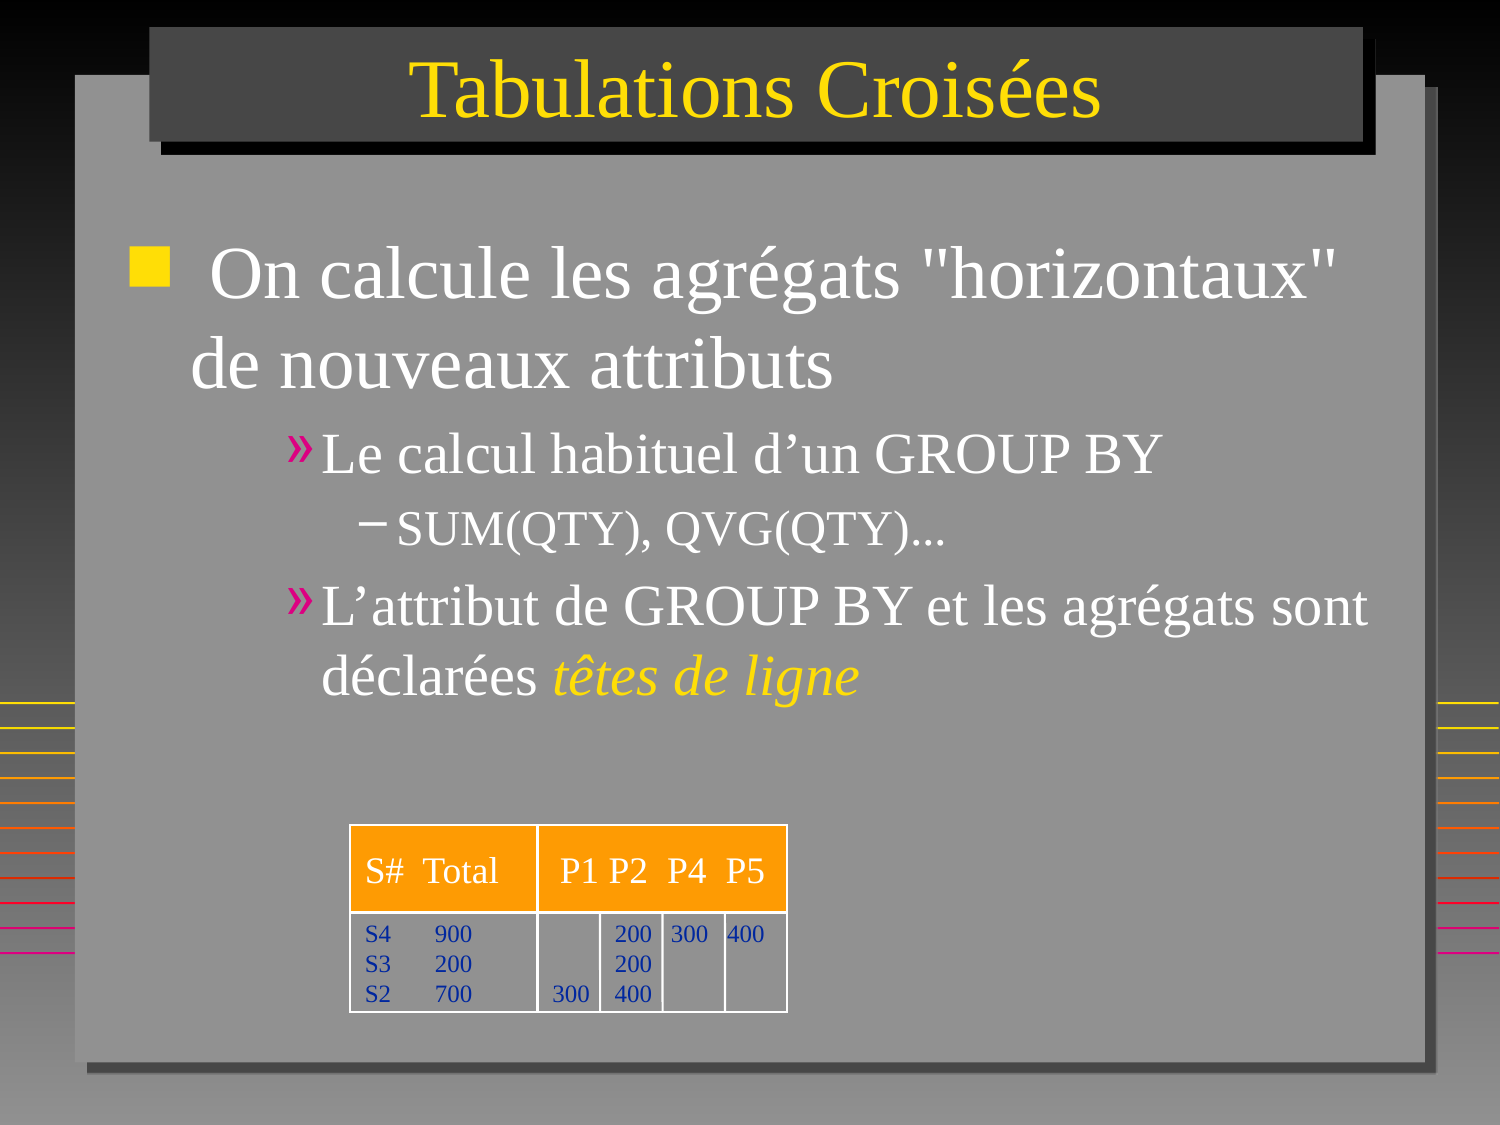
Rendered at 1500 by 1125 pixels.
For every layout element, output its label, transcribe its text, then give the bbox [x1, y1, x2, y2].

list On calcule les agrégats "horizontaux" de nouveaux attributs Le calcul habituel d’un GROUP BY SUM(QTY), QVG(QTY)... L’attribut de GROUP BY et les agrégats sont déclarées têtes de ligne [119, 216, 1395, 750]
text_box S# Total [350, 824, 538, 912]
text_box S4 900 S3 200 S2 700 [350, 912, 538, 1013]
text_box 200 300 400 200 300 400 [663, 912, 788, 1013]
text_box 200 300 400 200 300 400 [601, 912, 662, 1013]
title Tabulations Croisées [149, 27, 1363, 142]
text_box 200 300 400 200 300 400 [538, 912, 600, 1013]
text_box P1 P2 P4 P5 [538, 824, 788, 912]
